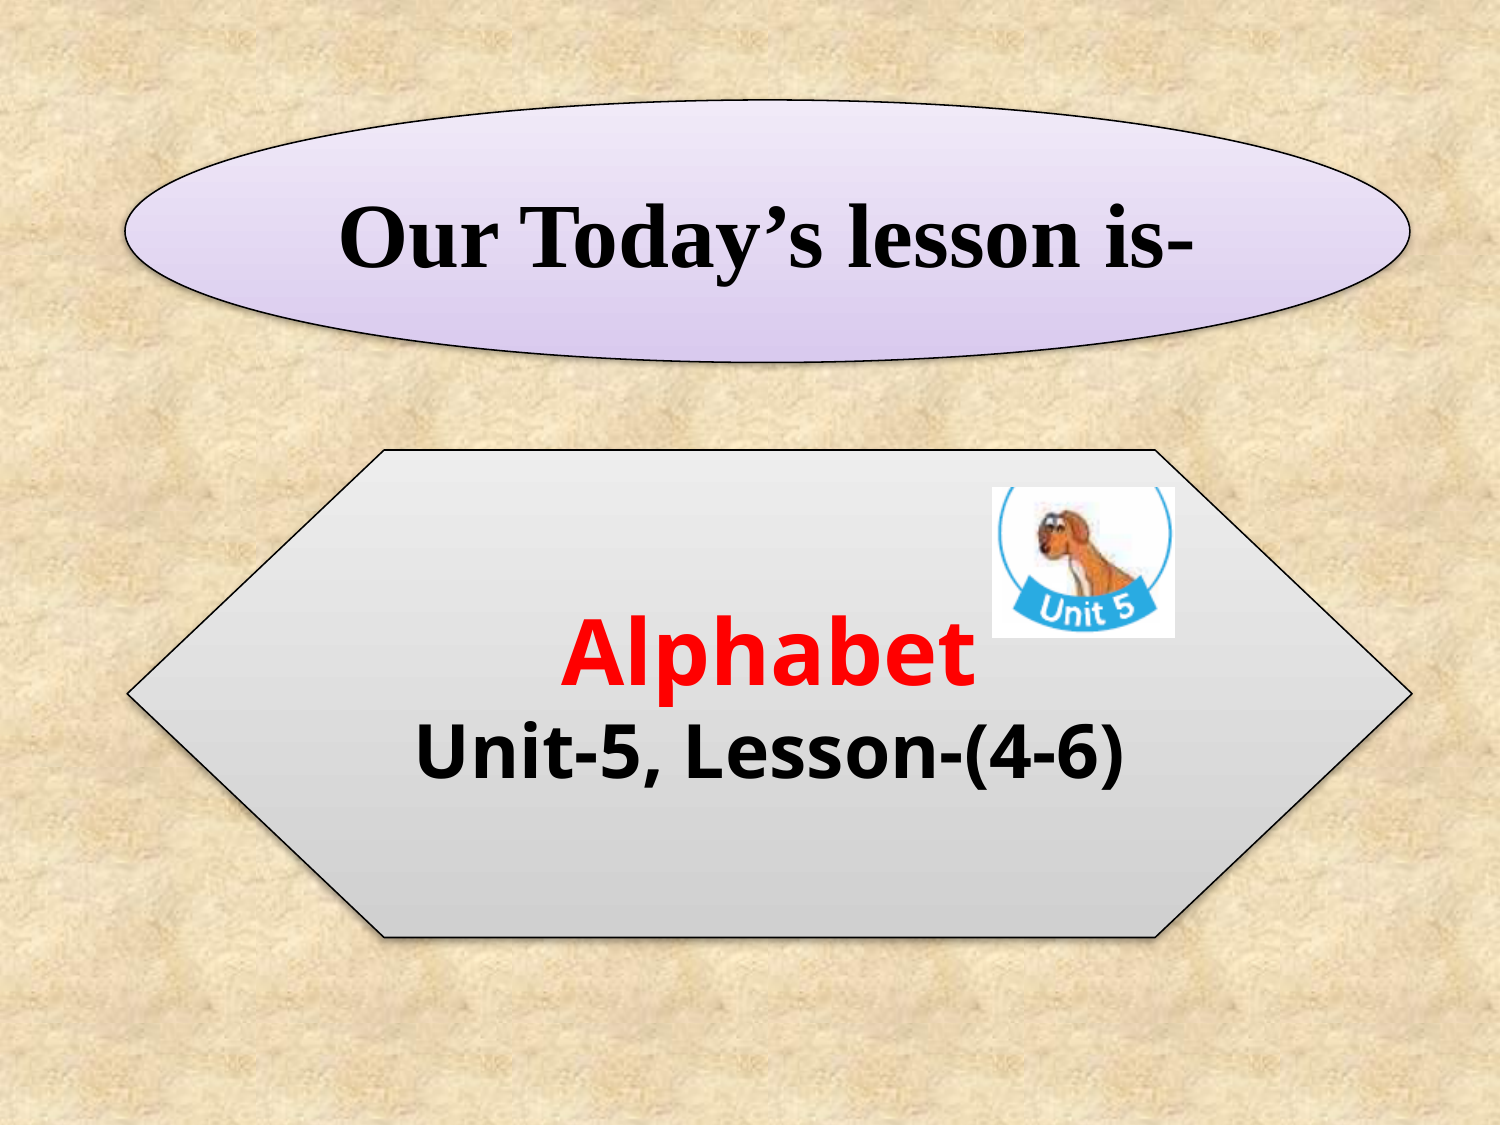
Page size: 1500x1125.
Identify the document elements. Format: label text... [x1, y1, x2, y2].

picture [0, 0, 1500, 1125]
text_box Our Today’s lesson is- [124, 99, 1411, 364]
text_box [126, 449, 1413, 938]
